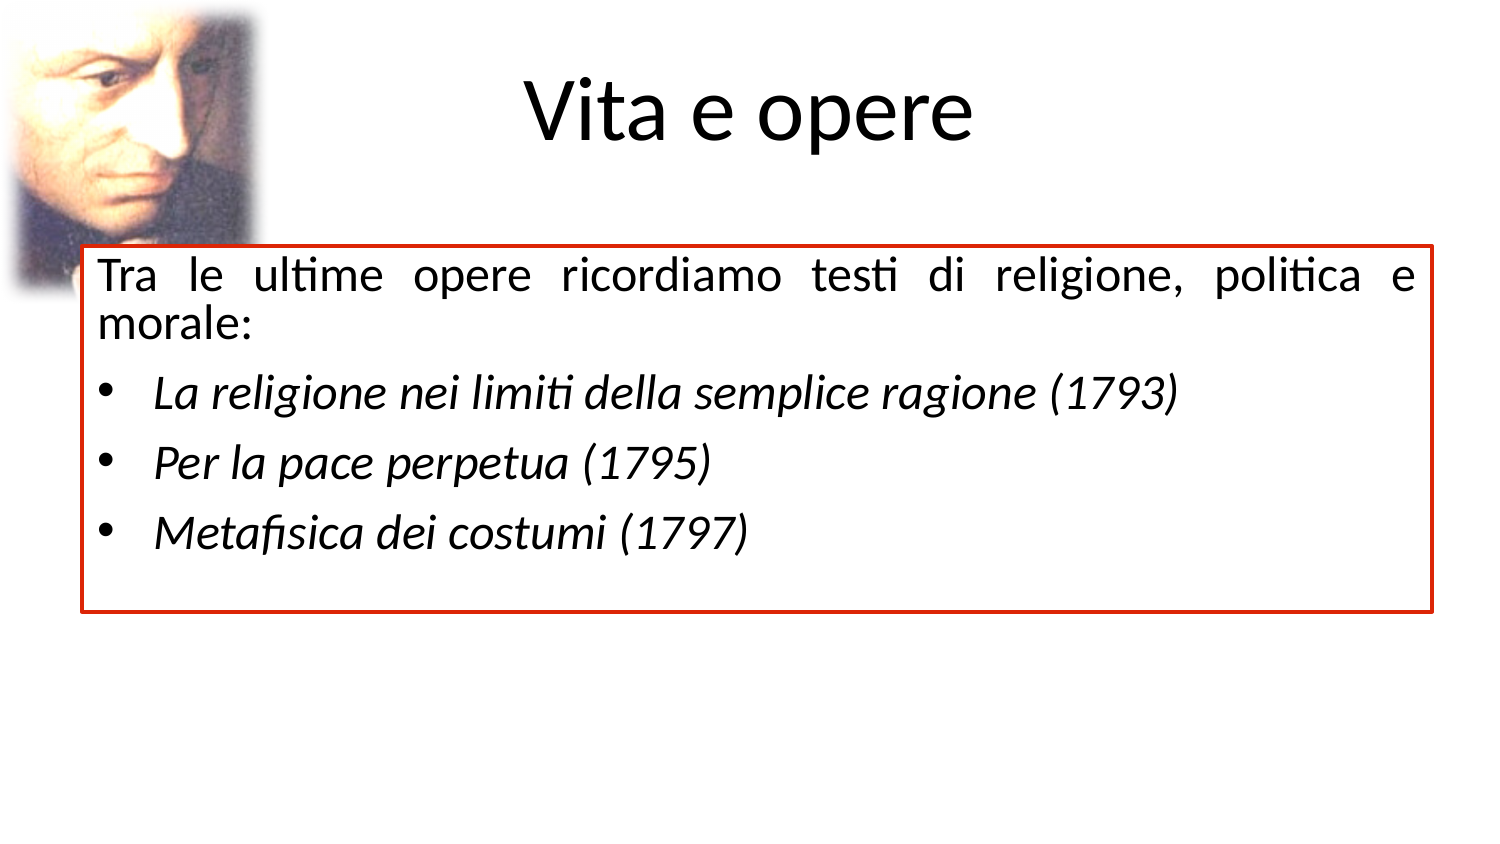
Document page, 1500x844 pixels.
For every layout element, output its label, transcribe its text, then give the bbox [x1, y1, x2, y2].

title Vita e opere [274, 33, 1425, 175]
picture [0, 0, 270, 305]
list Tra le ultime opere ricordiamo testi di religione, politica e morale: La religione nei limiti della semplice ragione (1793) Per la pace perpetua (1795) Metafisica dei costumi (1797) [80, 244, 1434, 614]
